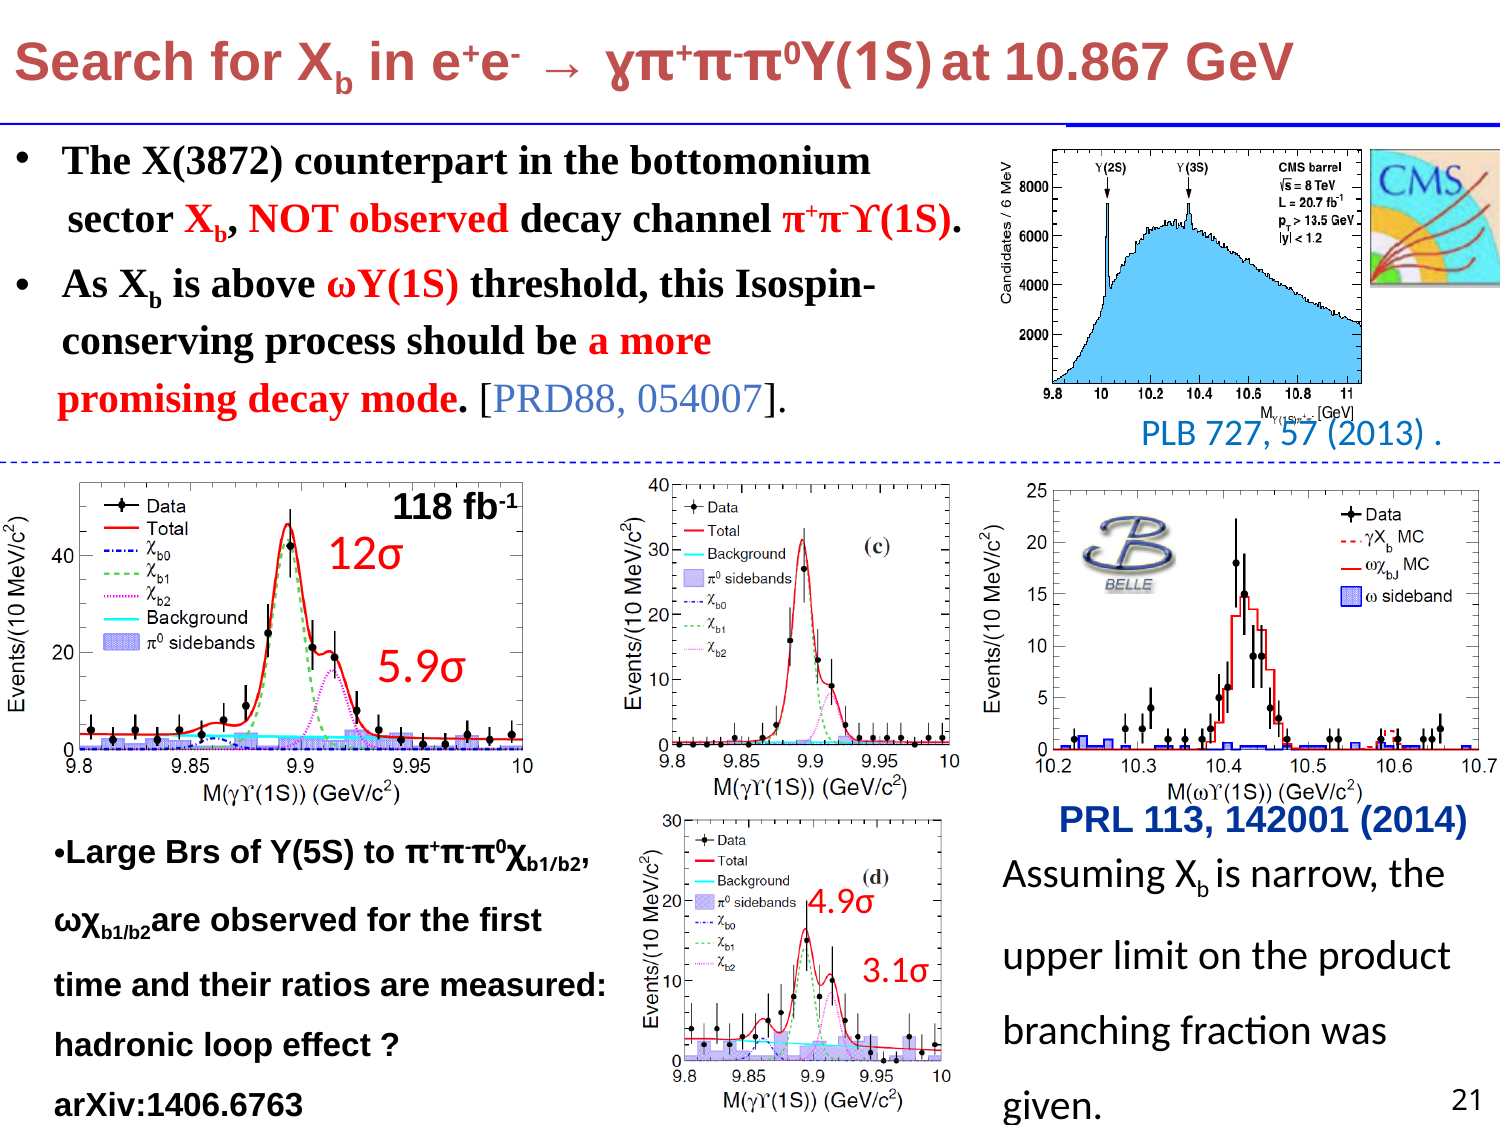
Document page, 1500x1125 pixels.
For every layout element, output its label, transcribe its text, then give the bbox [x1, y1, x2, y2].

picture [0, 474, 538, 812]
picture [610, 475, 966, 1117]
text_box Search for Xb in e+e- → ɣπ+π-π0Y(1S) at 10.867 GeV [0, 19, 1500, 108]
text_box Large Brs of Y(5S) to π+π-π0χb1/b2, ωχb1/b2are observed for the first time and their ratios are measured: hadronic loop effect ? arXiv:1406.6763 [39, 799, 633, 1125]
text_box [967, 136, 1459, 462]
picture [974, 474, 1500, 805]
slide_number 21 [1149, 1076, 1500, 1125]
list The X(3872) counterpart in the bottomonium sector Xb, NOT observed decay channel π+π-ϒ(1S). As Xb is above ωY(1S) threshold, this Isospin-conserving process should be a more promising decay mode. [PRD88, 054007]. [0, 123, 1068, 452]
text_box PRL 113, 142001 (2014) [1044, 813, 1495, 847]
text_box Assuming Xb is narrow, the upper limit on the product branching fraction was given. [987, 812, 1500, 1125]
picture [1369, 149, 1500, 288]
